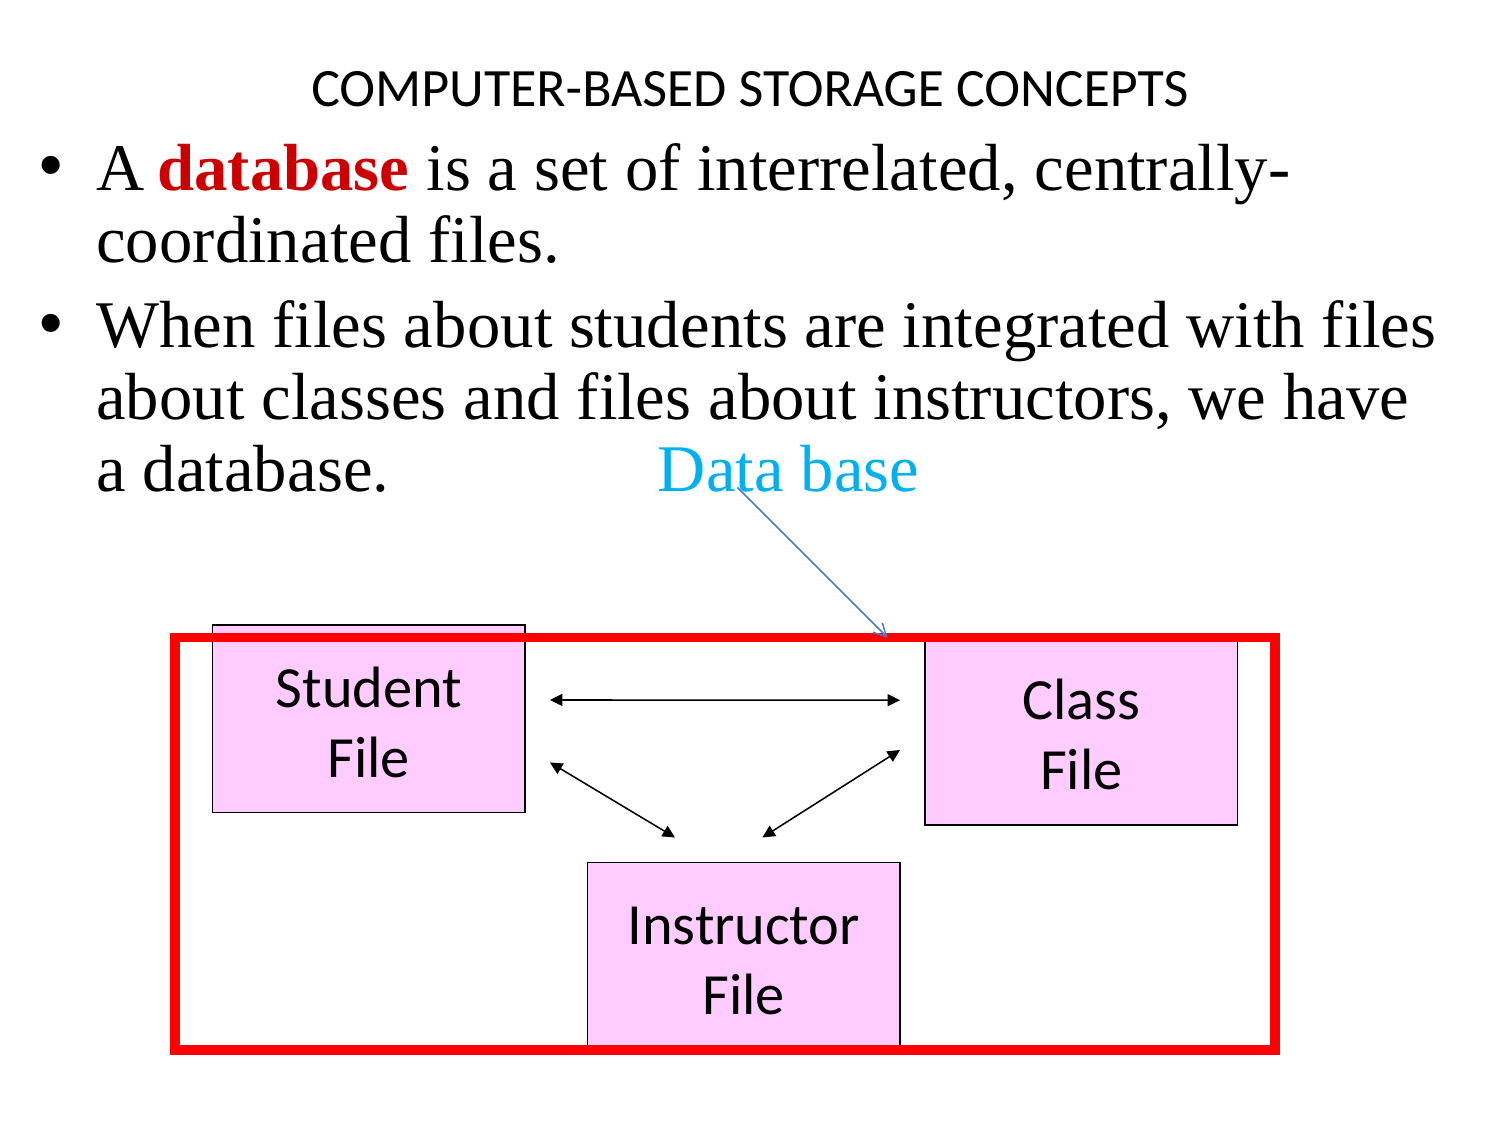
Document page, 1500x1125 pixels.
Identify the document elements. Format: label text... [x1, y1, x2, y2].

text_box [174, 637, 1275, 1050]
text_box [737, 487, 888, 638]
list A database is a set of interrelated, centrally-coordinated files. When files about students are integrated with files about classes and files about instructors, we have a database. Data base [24, 125, 1463, 1075]
title COMPUTER-BASED STORAGE CONCEPTS [75, 45, 1425, 125]
text_box Student File [212, 624, 525, 637]
